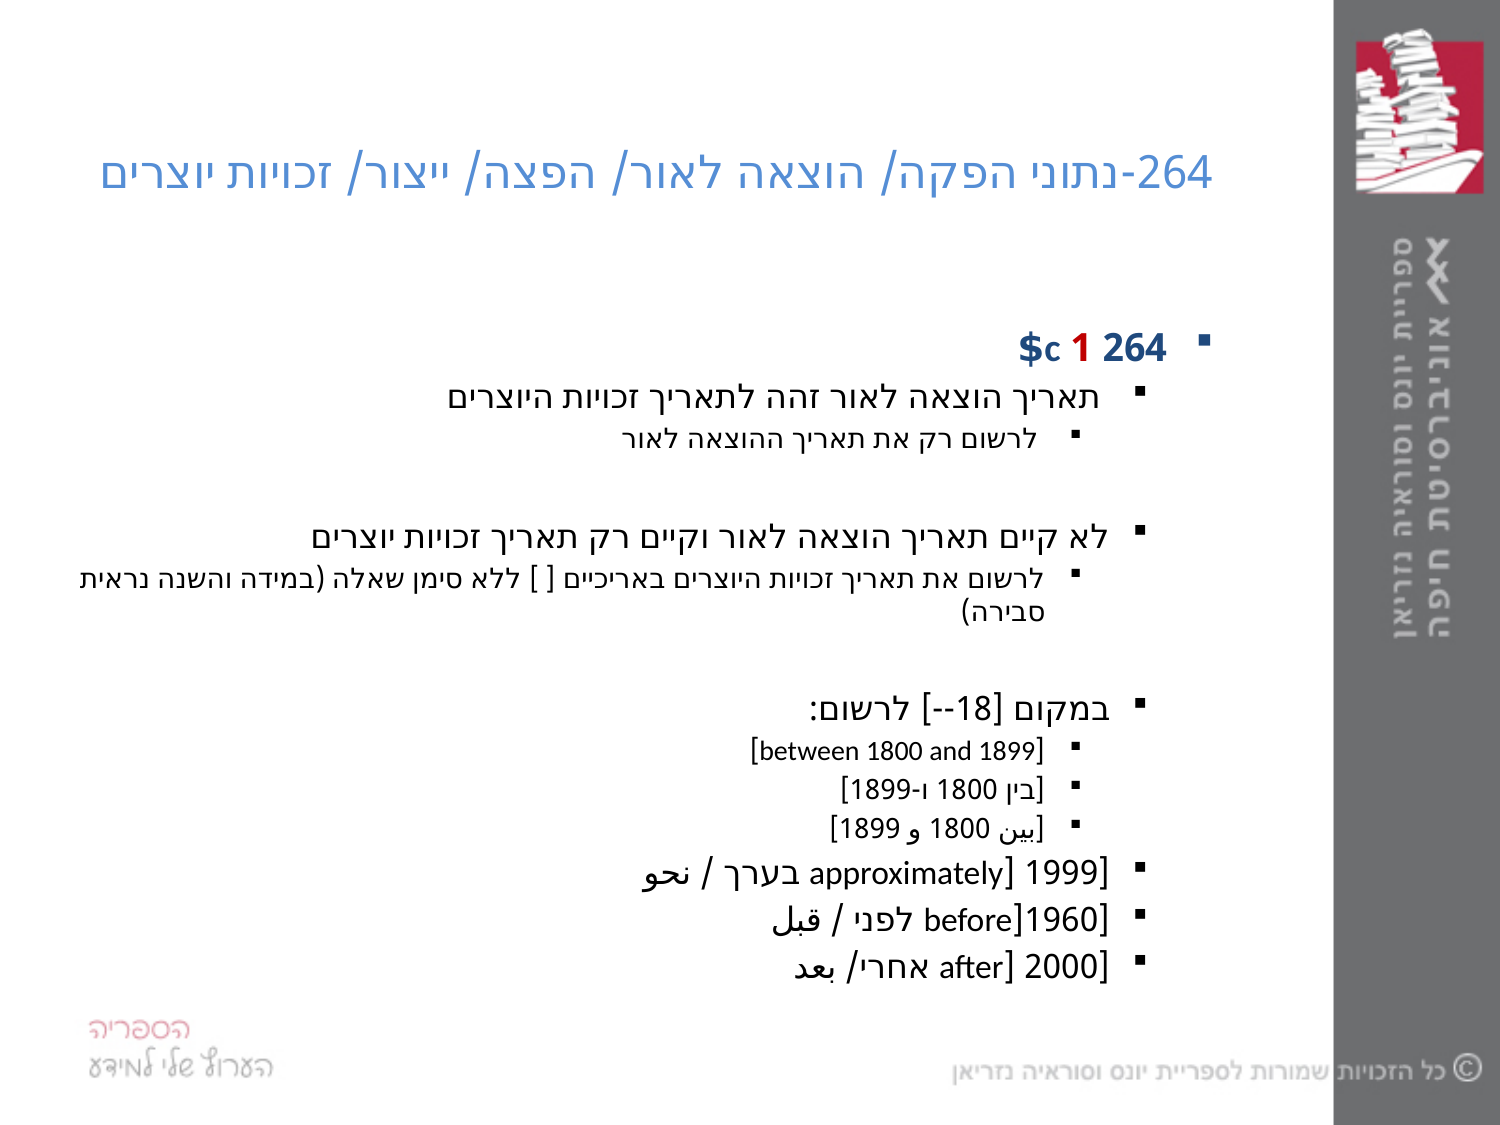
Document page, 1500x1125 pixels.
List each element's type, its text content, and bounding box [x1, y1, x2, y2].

picture [0, 0, 1500, 1125]
title 264-נתוני הפקה/ הוצאה לאור/ הפצה/ ייצור/ זכויות יוצרים [24, 78, 1288, 268]
list 264 1 c$ תאריך הוצאה לאור זהה לתאריך זכויות היוצרים לרשום רק את תאריך ההוצאה לאור לא קיים תאריך הוצאה לאור וקיים רק תאריך זכויות יוצרים לרשום את תאריך זכויות היוצרים באריכיים [ ] ללא סימן שאלה (במידה והשנה נראית סבירה) במקום [18--] לרשום: [between 1800 and 1899] [בין 1800 ו-1899] [بين 1800 و 1899] [1999 [approximately בערך / نحو [1960[before לפני / قبل [2000 [after אחרי/ بعد [24, 314, 1288, 1047]
